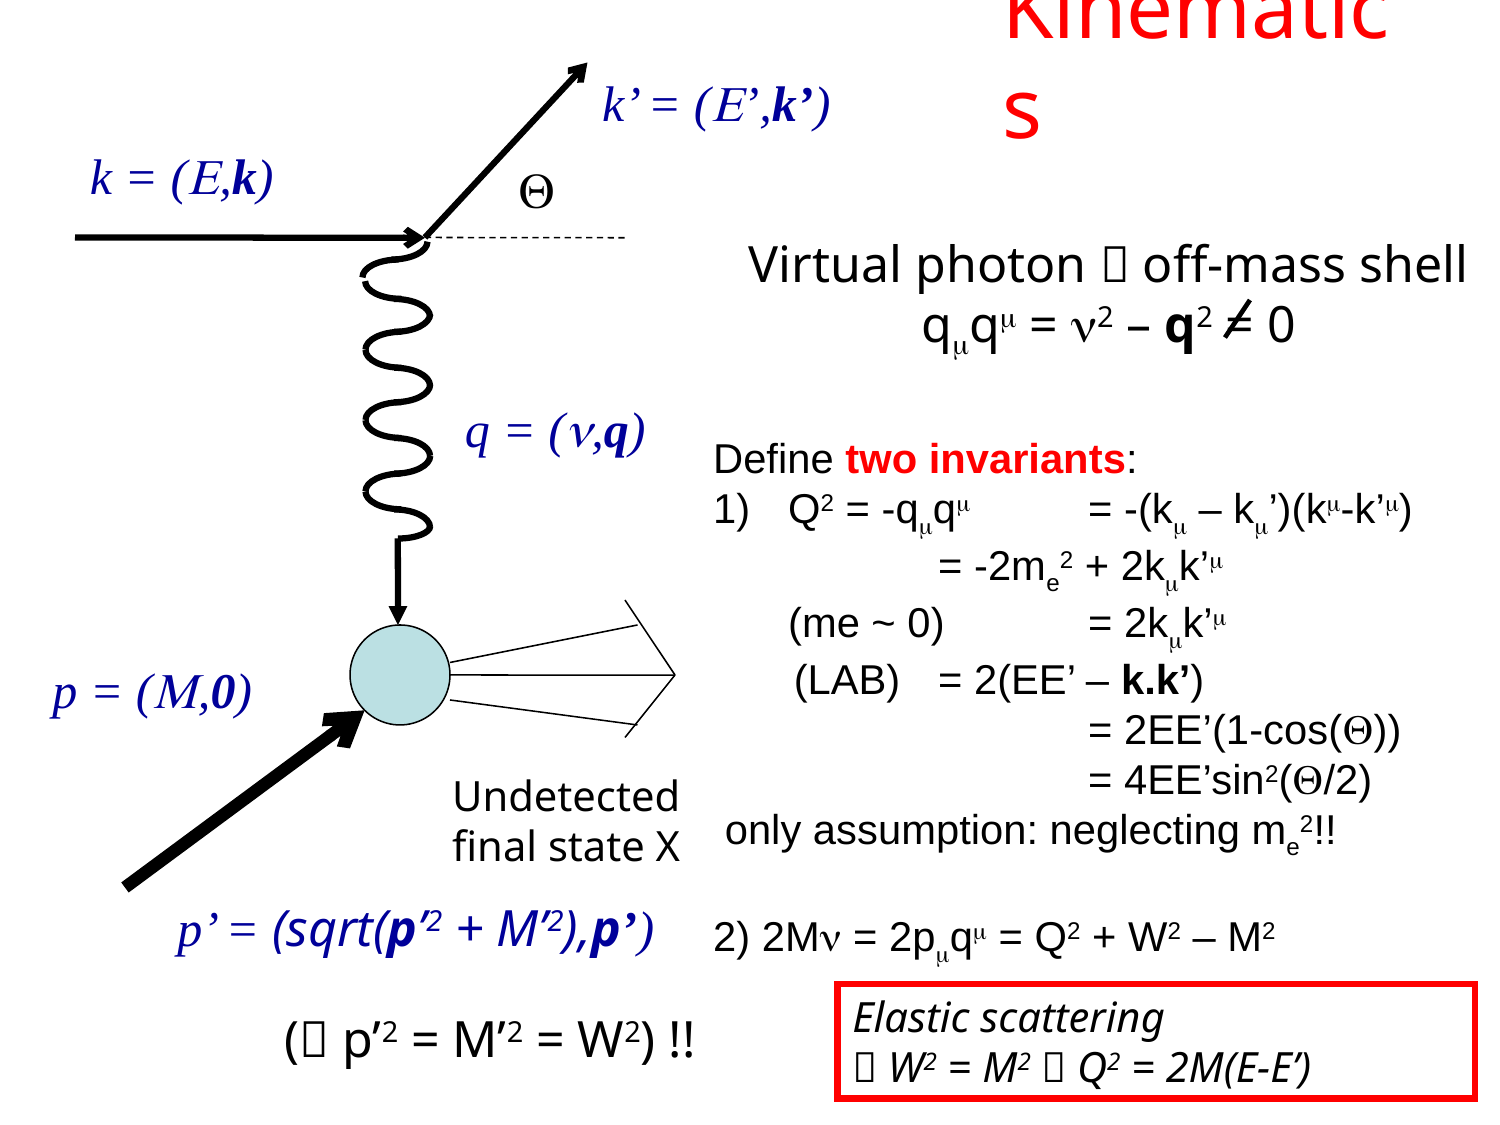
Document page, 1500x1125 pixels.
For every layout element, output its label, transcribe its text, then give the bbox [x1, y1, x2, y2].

text_box Kinematics [987, 62, 1438, 163]
text_box Undetected final state X [437, 762, 698, 878]
text_box q = (n,q) [450, 389, 713, 465]
text_box k = (E,k) [75, 137, 338, 213]
text_box ( p’2 = M’2 = W2) !! [270, 999, 711, 1075]
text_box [449, 699, 613, 726]
text_box p = (M,0) [37, 651, 300, 727]
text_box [449, 624, 607, 663]
text_box Elastic scattering  W2 = M2  Q2 = 2M(E-E’) [837, 983, 1475, 1099]
text_box p’ = (sqrt(p’2 + M’2),p’) [162, 889, 698, 964]
text_box Virtual photon  off-mass shell qmqm = n2 – q2 = 0 [733, 224, 1484, 368]
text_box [1218, 305, 1257, 332]
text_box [204, 399, 589, 468]
text_box [350, 624, 450, 725]
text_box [124, 710, 365, 888]
text_box k’ = (E’,k’) [587, 64, 888, 139]
text_box Define two invariants: Q2 = -qmqm = -(km – km’)(km-k’m) = -2me2 + 2kmk’m (me ~ 0) = 2kmk’m (LAB) = 2(EE’ – k.k’) = 2EE’(1-cos(Q)) = 4EE’sin2(Q/2) only assumption: neglecting me2!! 2) 2Mn = 2pmqm = Q2 + W2 – M2 [698, 424, 1500, 975]
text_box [418, 68, 594, 232]
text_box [612, 612, 688, 663]
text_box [618, 680, 682, 732]
